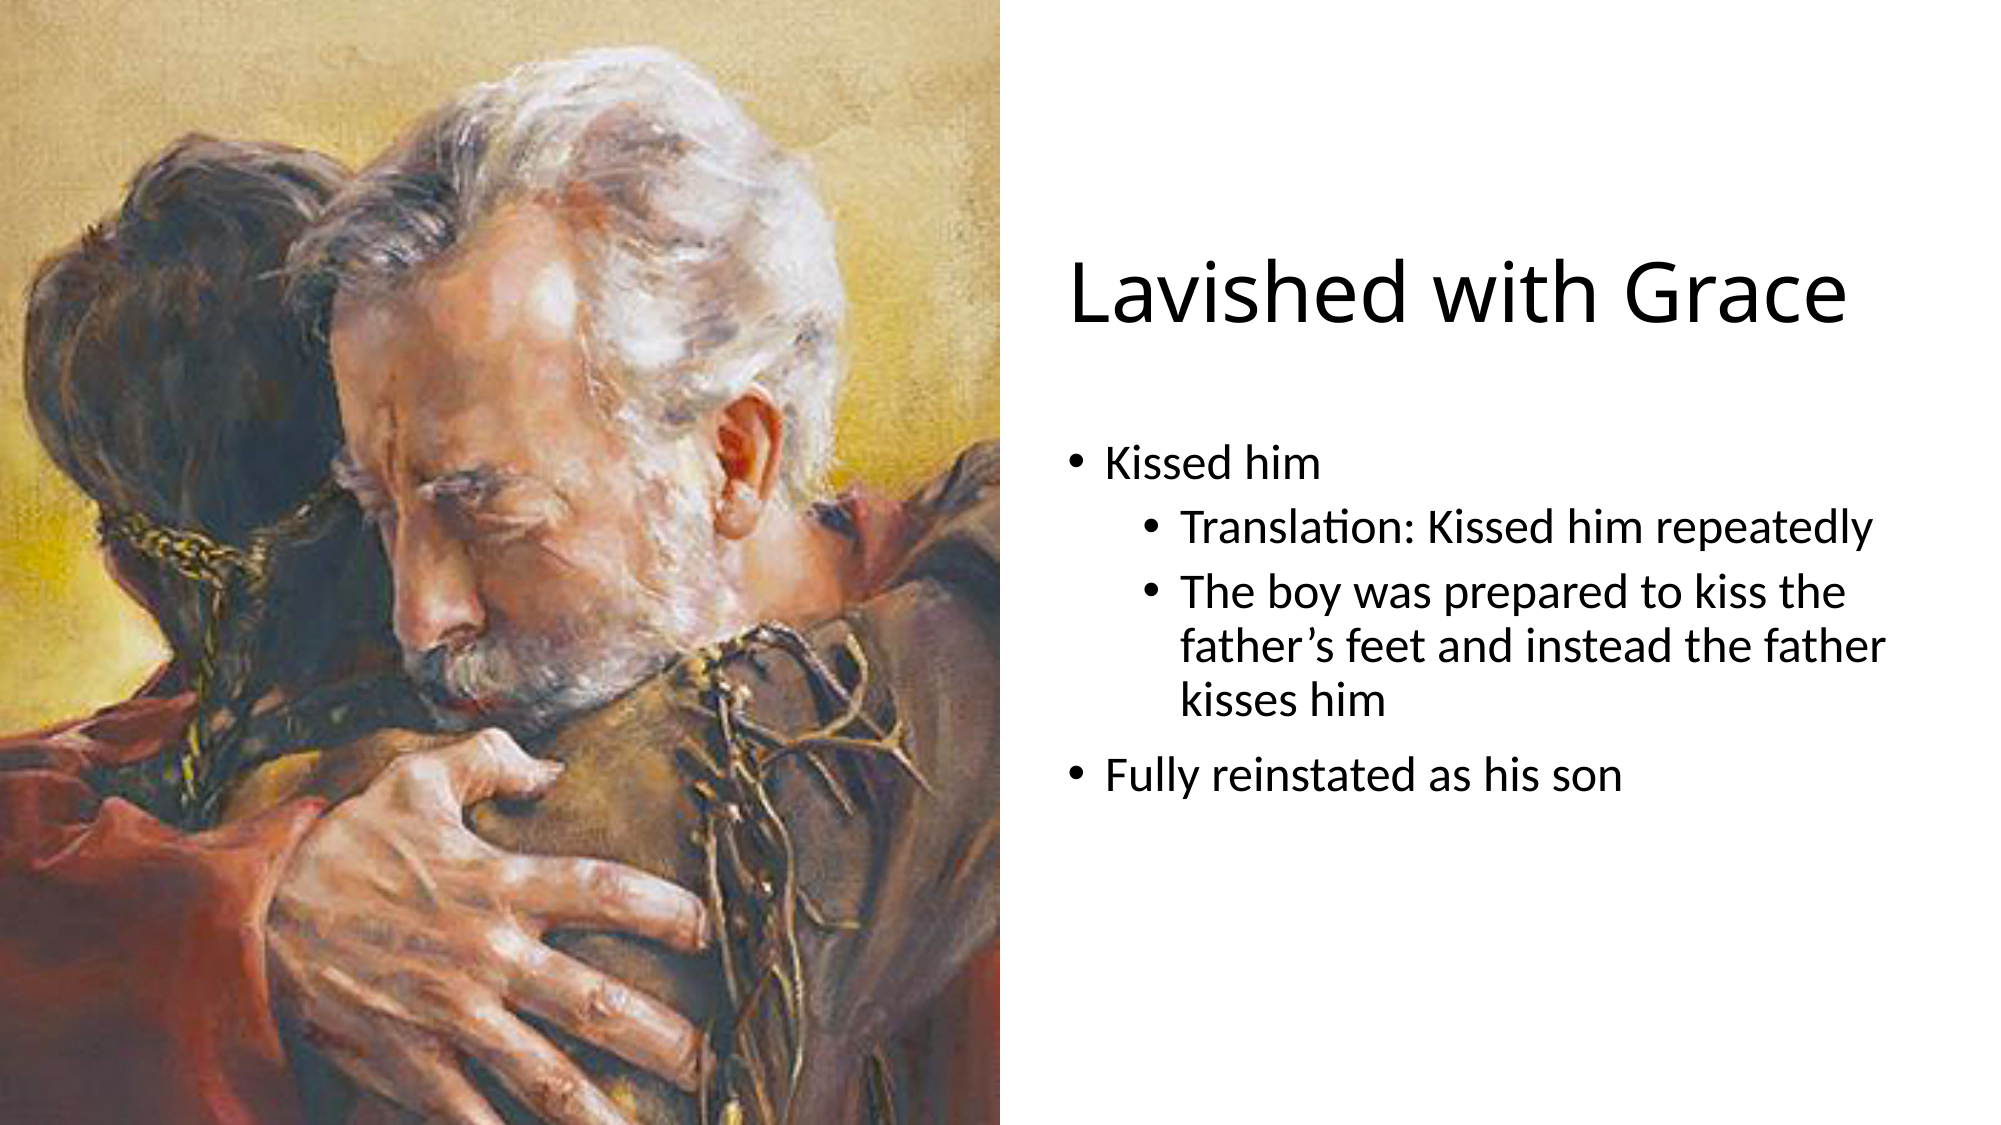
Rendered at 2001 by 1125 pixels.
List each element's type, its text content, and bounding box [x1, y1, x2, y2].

title Lavished with Grace [1052, 80, 1921, 348]
list Kissed him Translation: Kissed him repeatedly The boy was prepared to kiss the father’s feet and instead the father kisses him Fully reinstated as his son [1052, 428, 1921, 1045]
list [0, 0, 1000, 1125]
